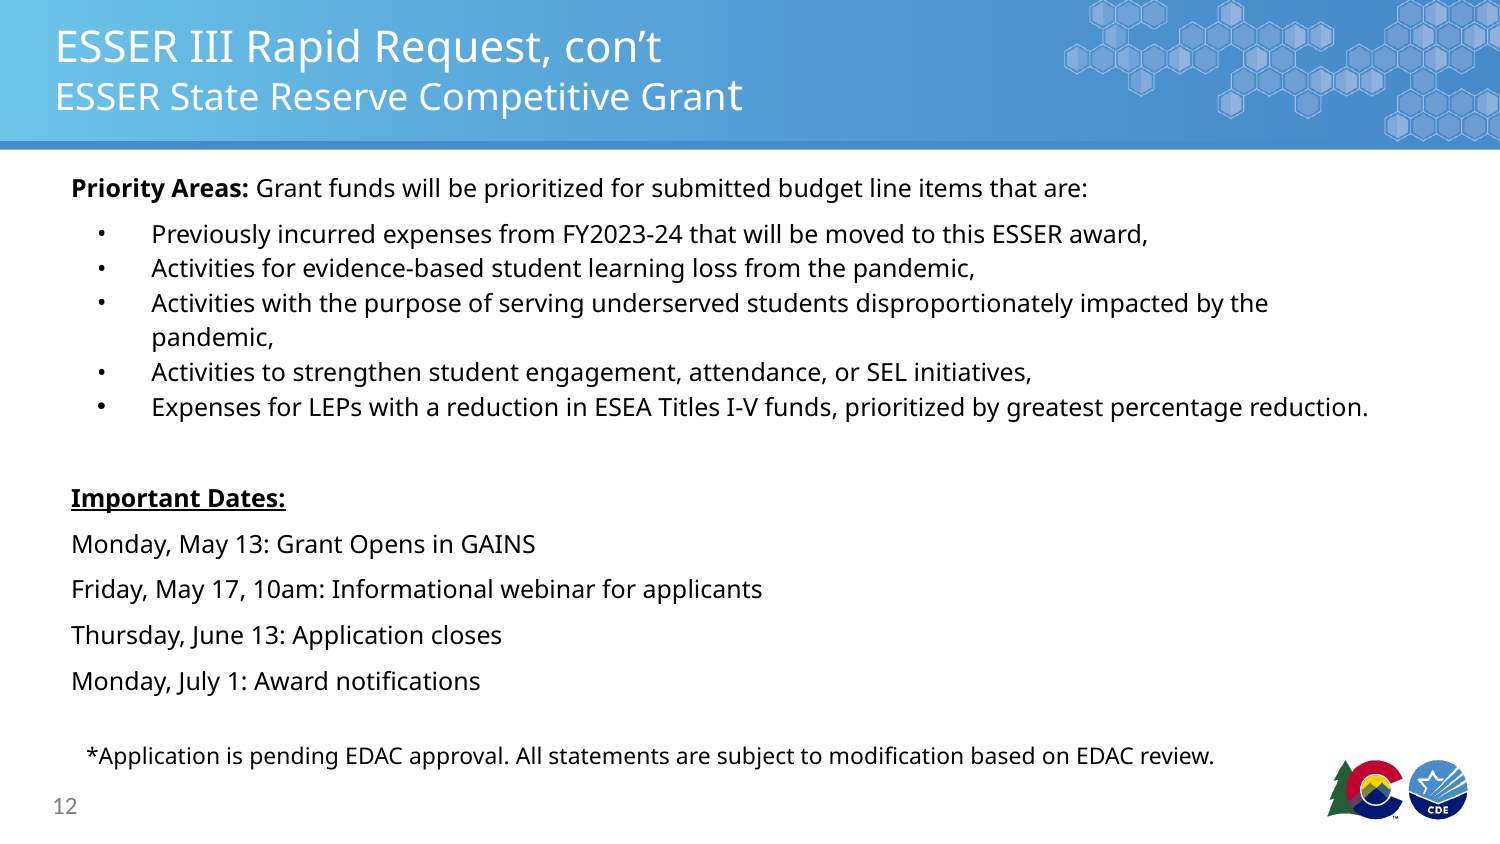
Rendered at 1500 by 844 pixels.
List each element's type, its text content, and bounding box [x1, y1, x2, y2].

picture [1326, 759, 1468, 820]
title ESSER III Rapid Request, con’t ESSER State Reserve Competitive Grant [54, 25, 1047, 136]
list Priority Areas: Grant funds will be prioritized for submitted budget line items that are: Previously incurred expenses from FY2023-24 that will be moved to this ESSER award, Activities for evidence-based student learning loss from the pandemic, Activities with the purpose of serving underserved students disproportionately impacted by the pandemic, Activities to strengthen student engagement, attendance, or SEL initiatives, Expenses for LEPs with a reduction in ESEA Titles I-V funds, prioritized by greatest percentage reduction. Important Dates: Monday, May 13: Grant Opens in GAINS Friday, May 17, 10am: Informational webinar for applicants Thursday, June 13: Application closes Monday, July 1: Award notifications [71, 167, 1397, 727]
picture [0, 0, 1500, 150]
text_box *Application is pending EDAC approval. All statements are subject to modification based on EDAC review. [71, 726, 1268, 782]
slide_number 12 [40, 782, 379, 827]
